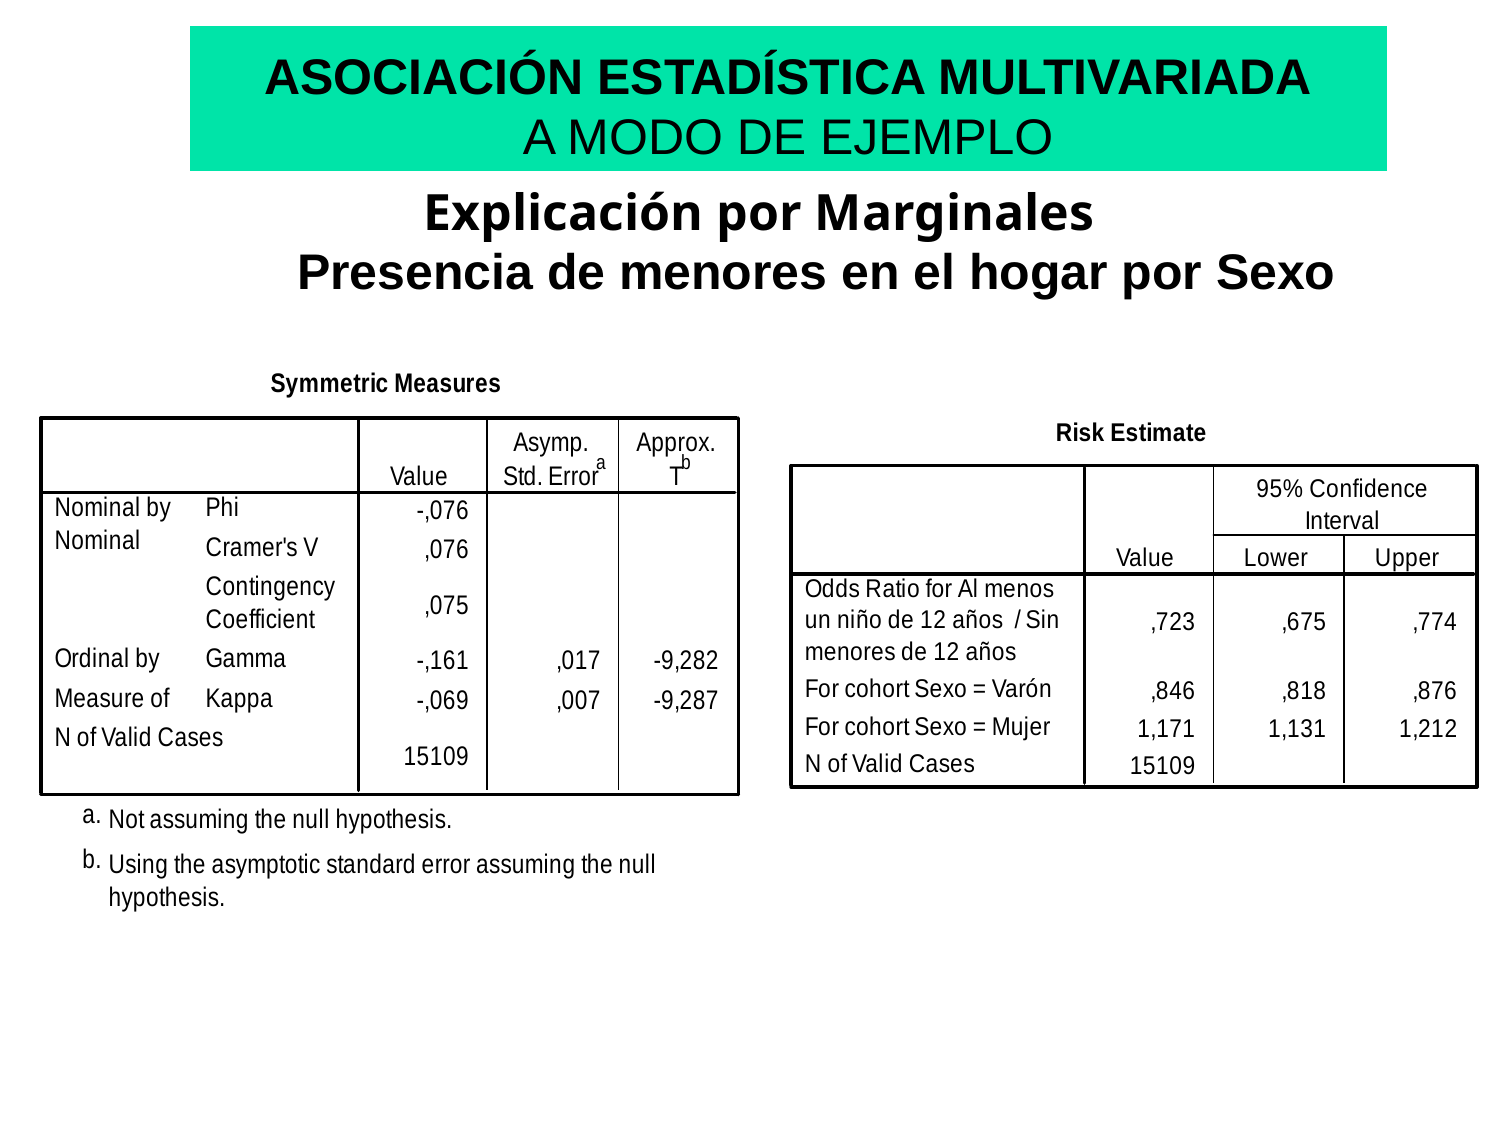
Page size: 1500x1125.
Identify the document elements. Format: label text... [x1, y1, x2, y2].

text_box Presencia de menores en el hogar por Sexo [171, 231, 1388, 309]
picture [23, 343, 1500, 965]
list Explicación por Marginales [360, 172, 1158, 231]
text_box ASOCIACIÓN ESTADÍSTICA MULTIVARIADA A MODO DE EJEMPLO [188, 24, 1388, 173]
